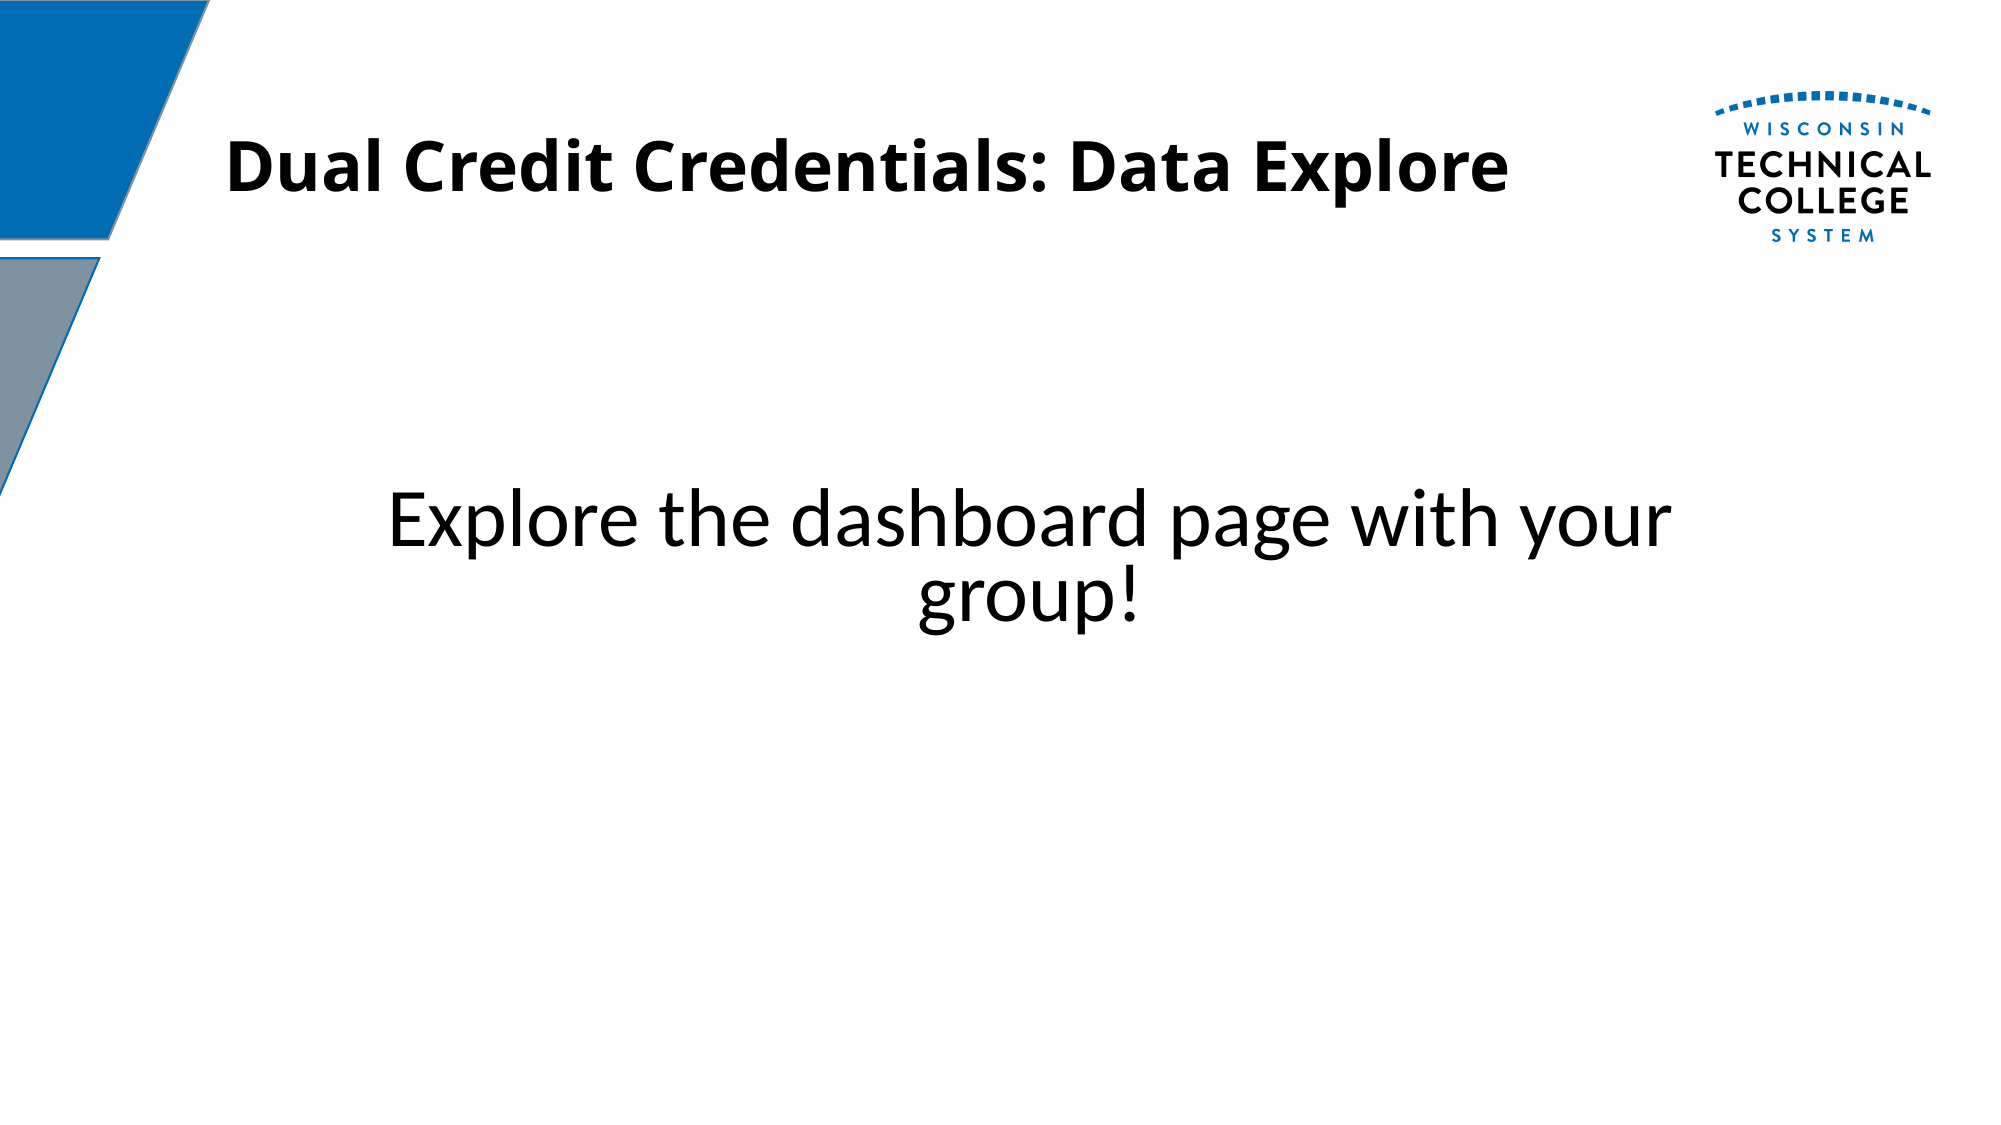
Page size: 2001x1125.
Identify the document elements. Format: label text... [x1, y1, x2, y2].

list Explore the dashboard page with your group! [320, 478, 1741, 705]
title Dual Credit Credentials: Data Explore [209, 91, 1593, 240]
picture [1715, 91, 1931, 242]
